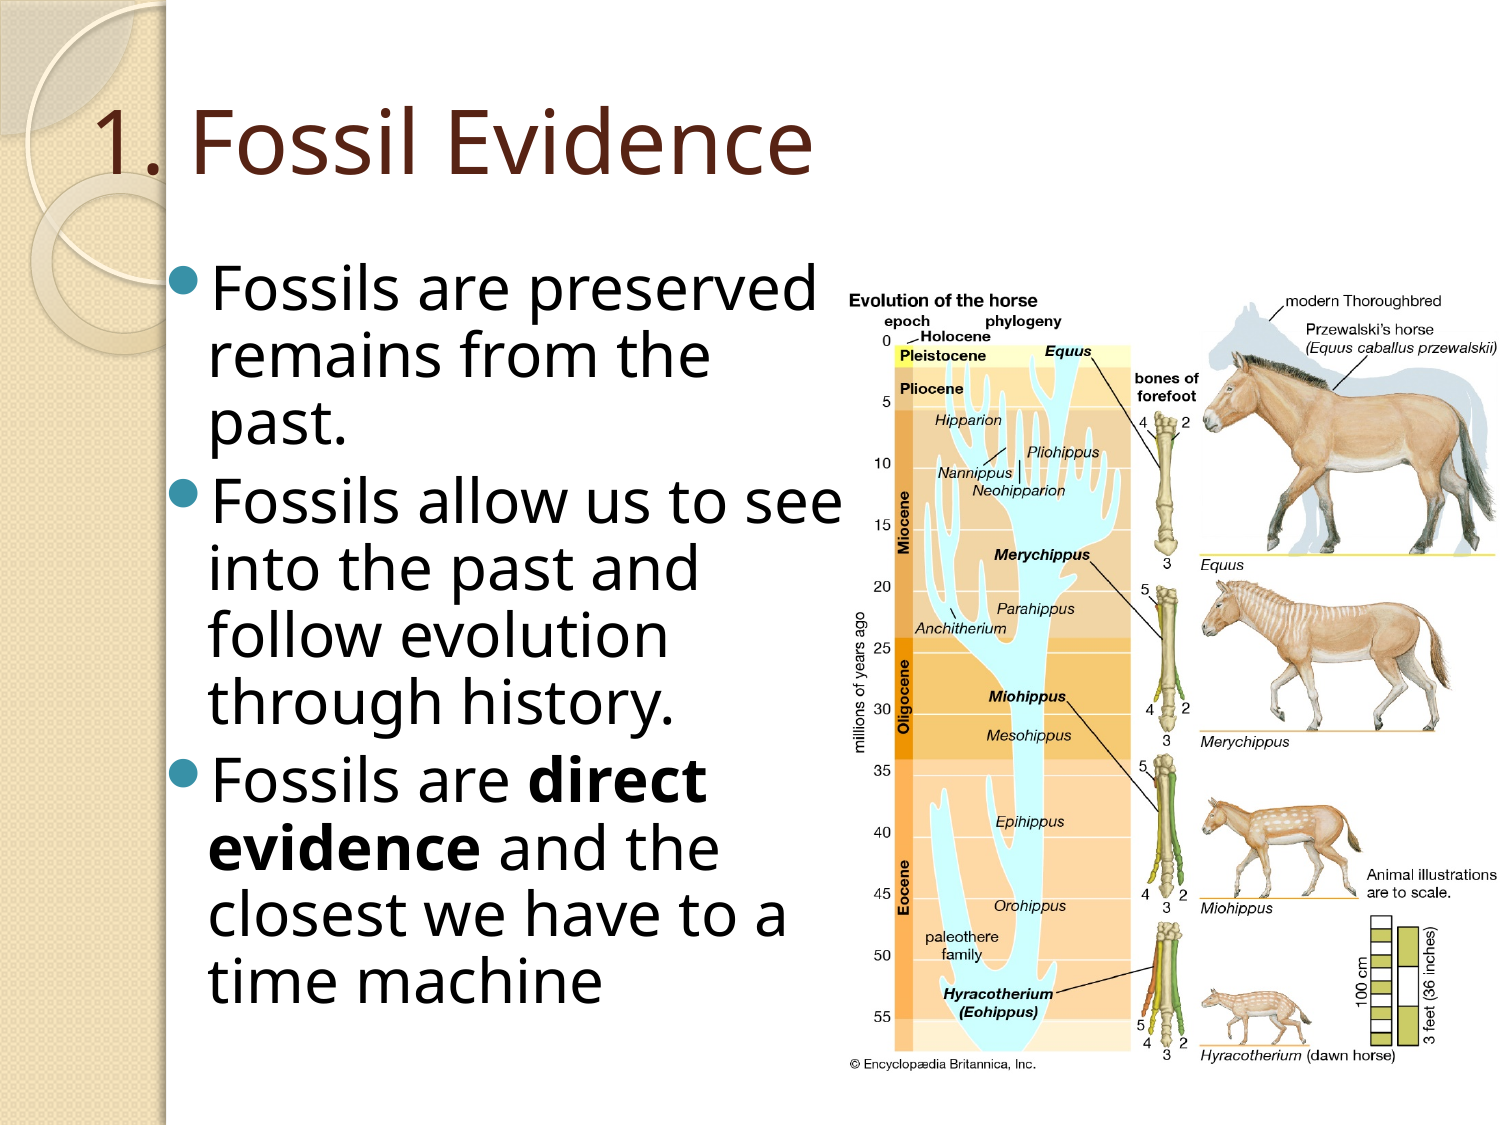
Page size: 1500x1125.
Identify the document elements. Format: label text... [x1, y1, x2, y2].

picture [843, 287, 1500, 1076]
list Fossils are preserved remains from the past. Fossils allow us to see into the past and follow evolution through history. Fossils are direct evidence and the closest we have to a time machine [137, 249, 863, 1038]
title 1. Fossil Evidence [75, 45, 1425, 233]
